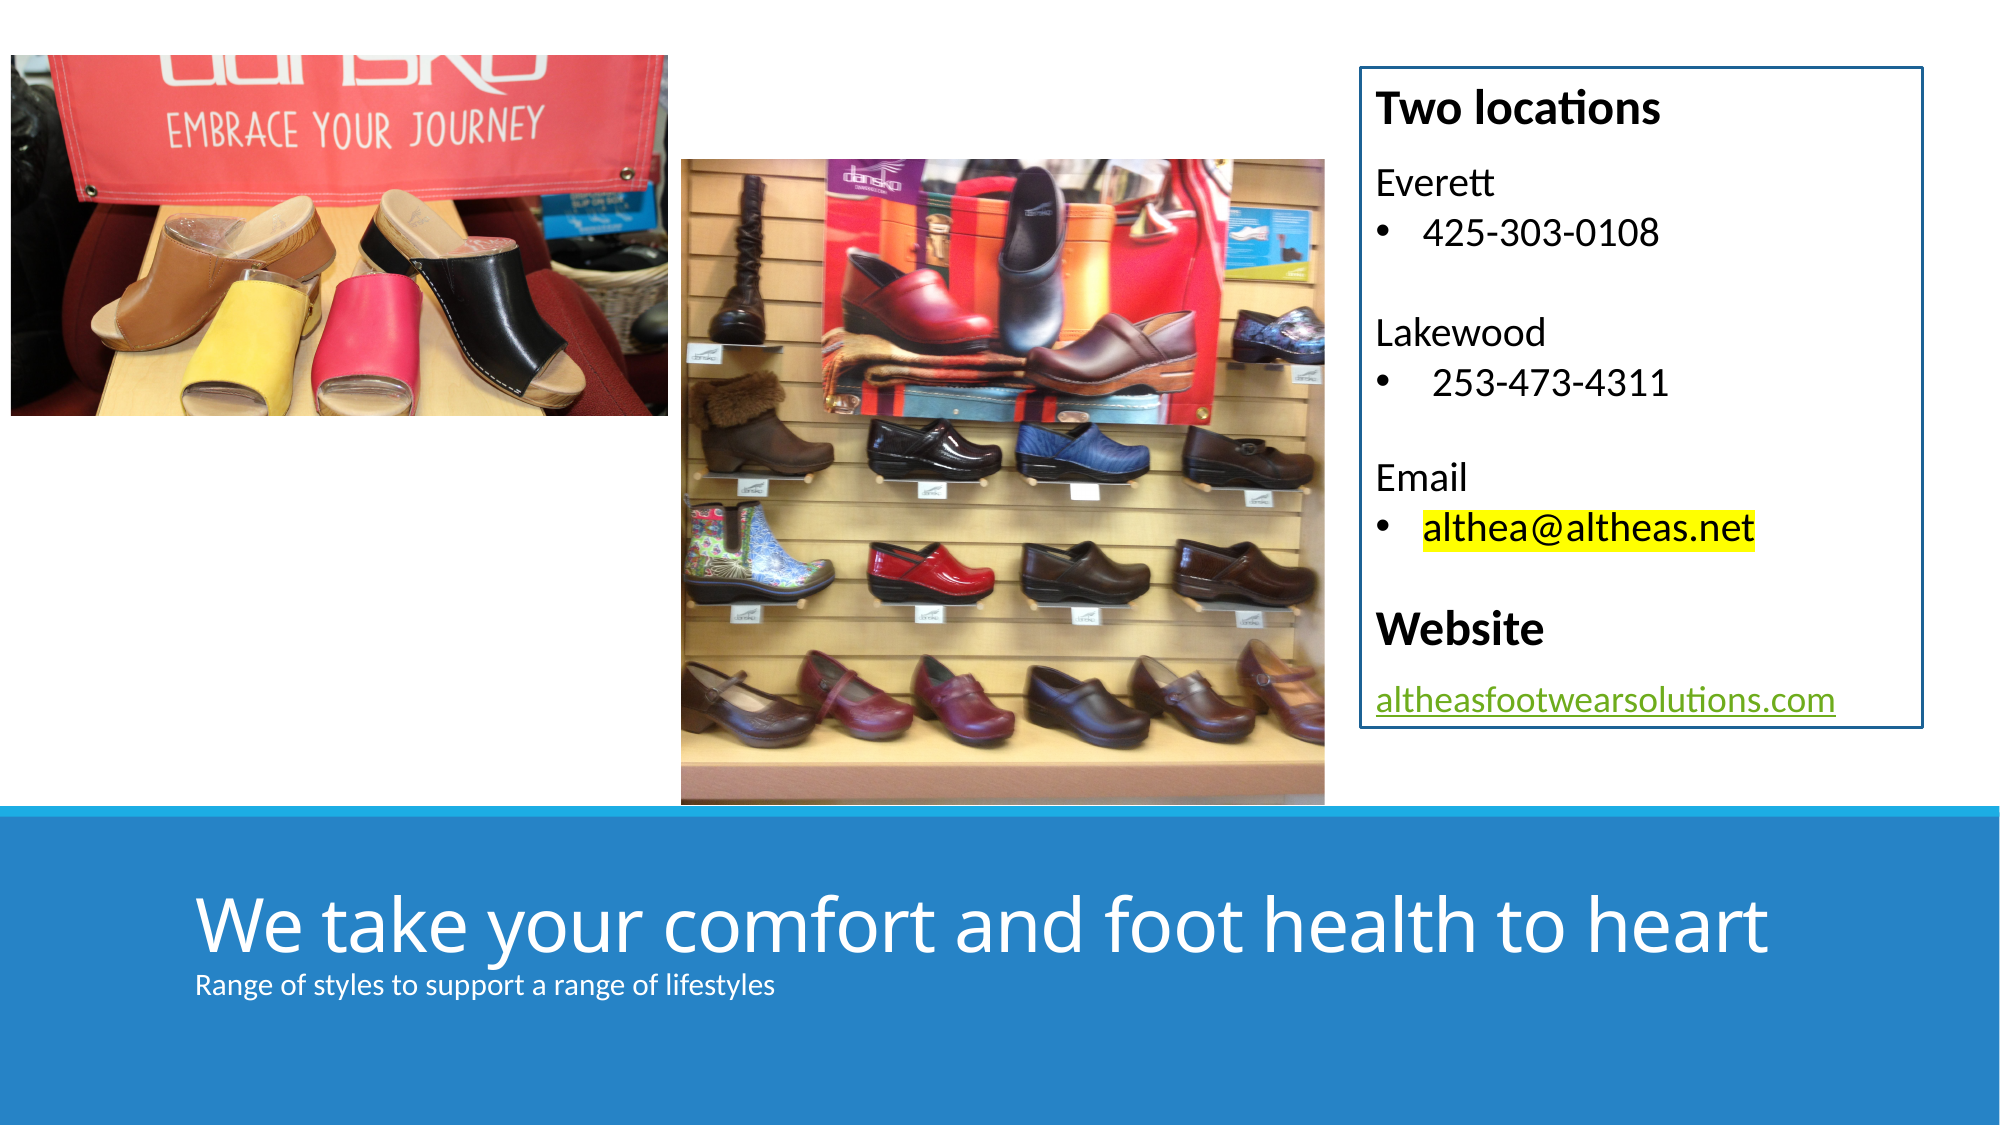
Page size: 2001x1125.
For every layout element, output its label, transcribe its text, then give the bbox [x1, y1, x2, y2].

list Range of styles to support a range of lifestyles [180, 968, 1839, 1067]
text_box Two locations Everett 425-303-0108 Lakewood 253-473-4311 Email althea@altheas.net Website altheasfootwearsolutions.com [1360, 67, 1923, 728]
picture [680, 158, 1326, 806]
picture [10, 54, 669, 416]
title We take your comfort and foot health to heart [180, 832, 1839, 968]
